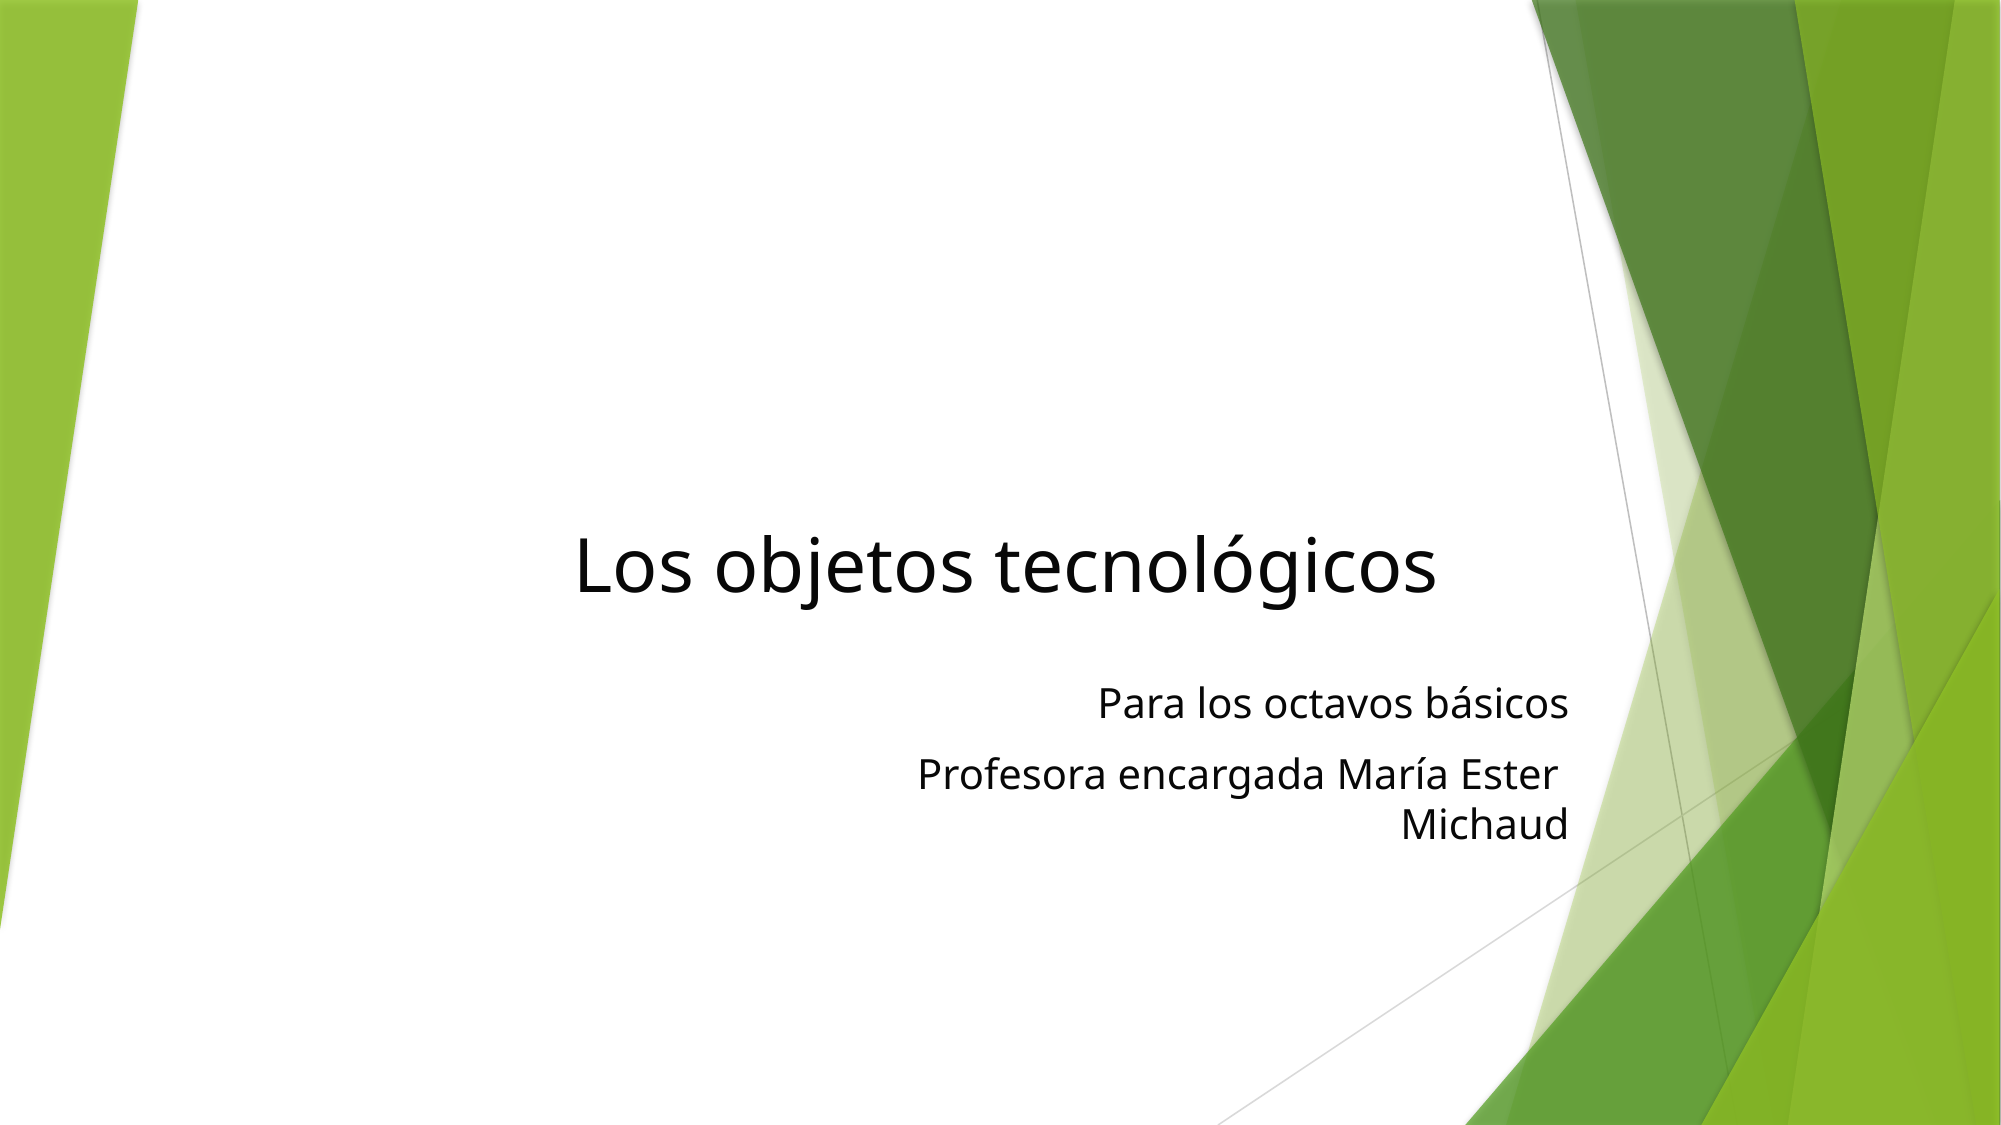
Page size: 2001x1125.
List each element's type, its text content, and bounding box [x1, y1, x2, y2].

subtitle Para los octavos básicos Profesora encargada María Ester Michaud [734, 669, 1585, 1023]
title Los objetos tecnológicos [525, 386, 1475, 739]
